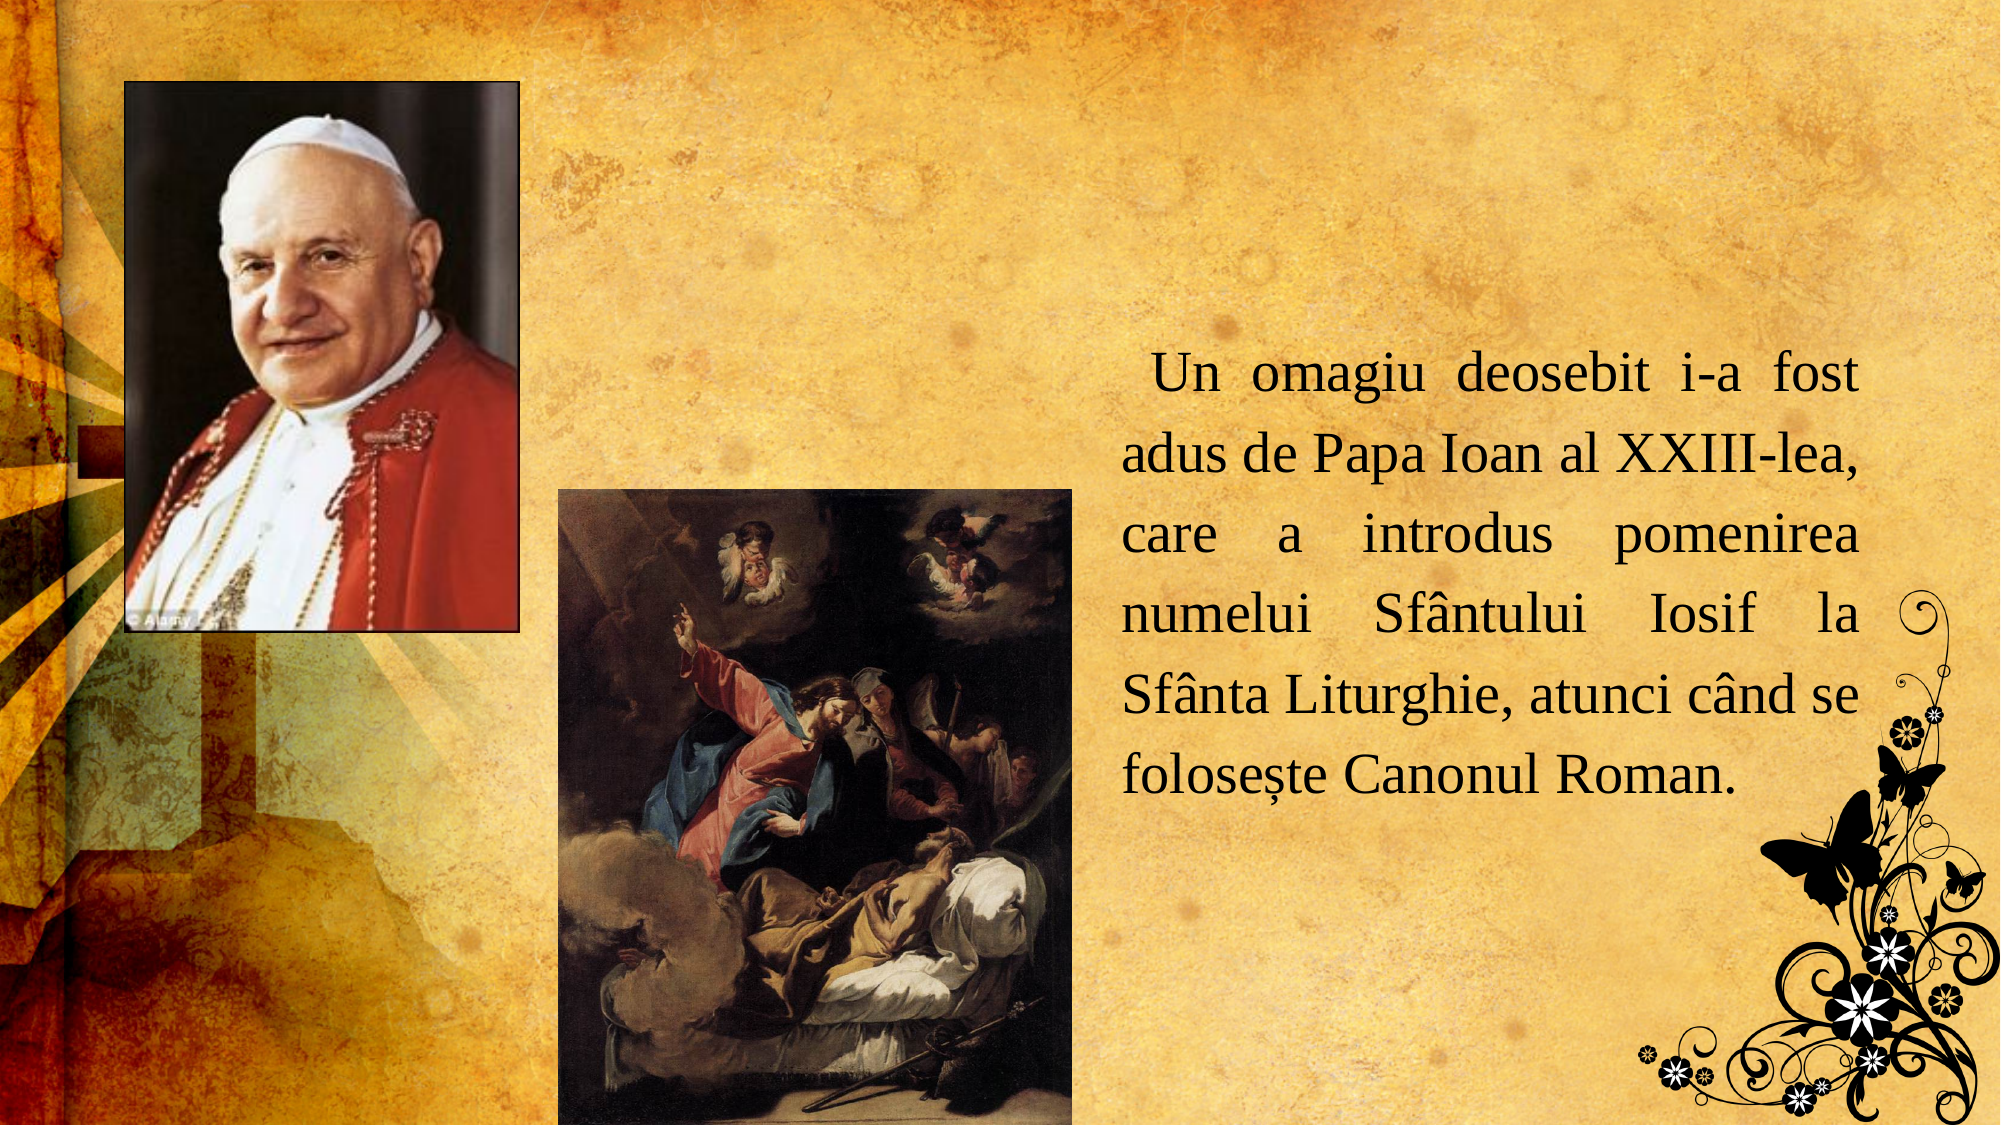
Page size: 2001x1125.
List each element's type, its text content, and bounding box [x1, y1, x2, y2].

text_box Un omagiu deosebit i-a fost adus de Papa Ioan al XXIII-lea, care a introdus pomenirea numelui Sfântului Iosif la Sfânta Liturghie, atunci când se folosește Canonul Roman. [1106, 315, 1876, 813]
picture [0, 0, 2001, 1125]
